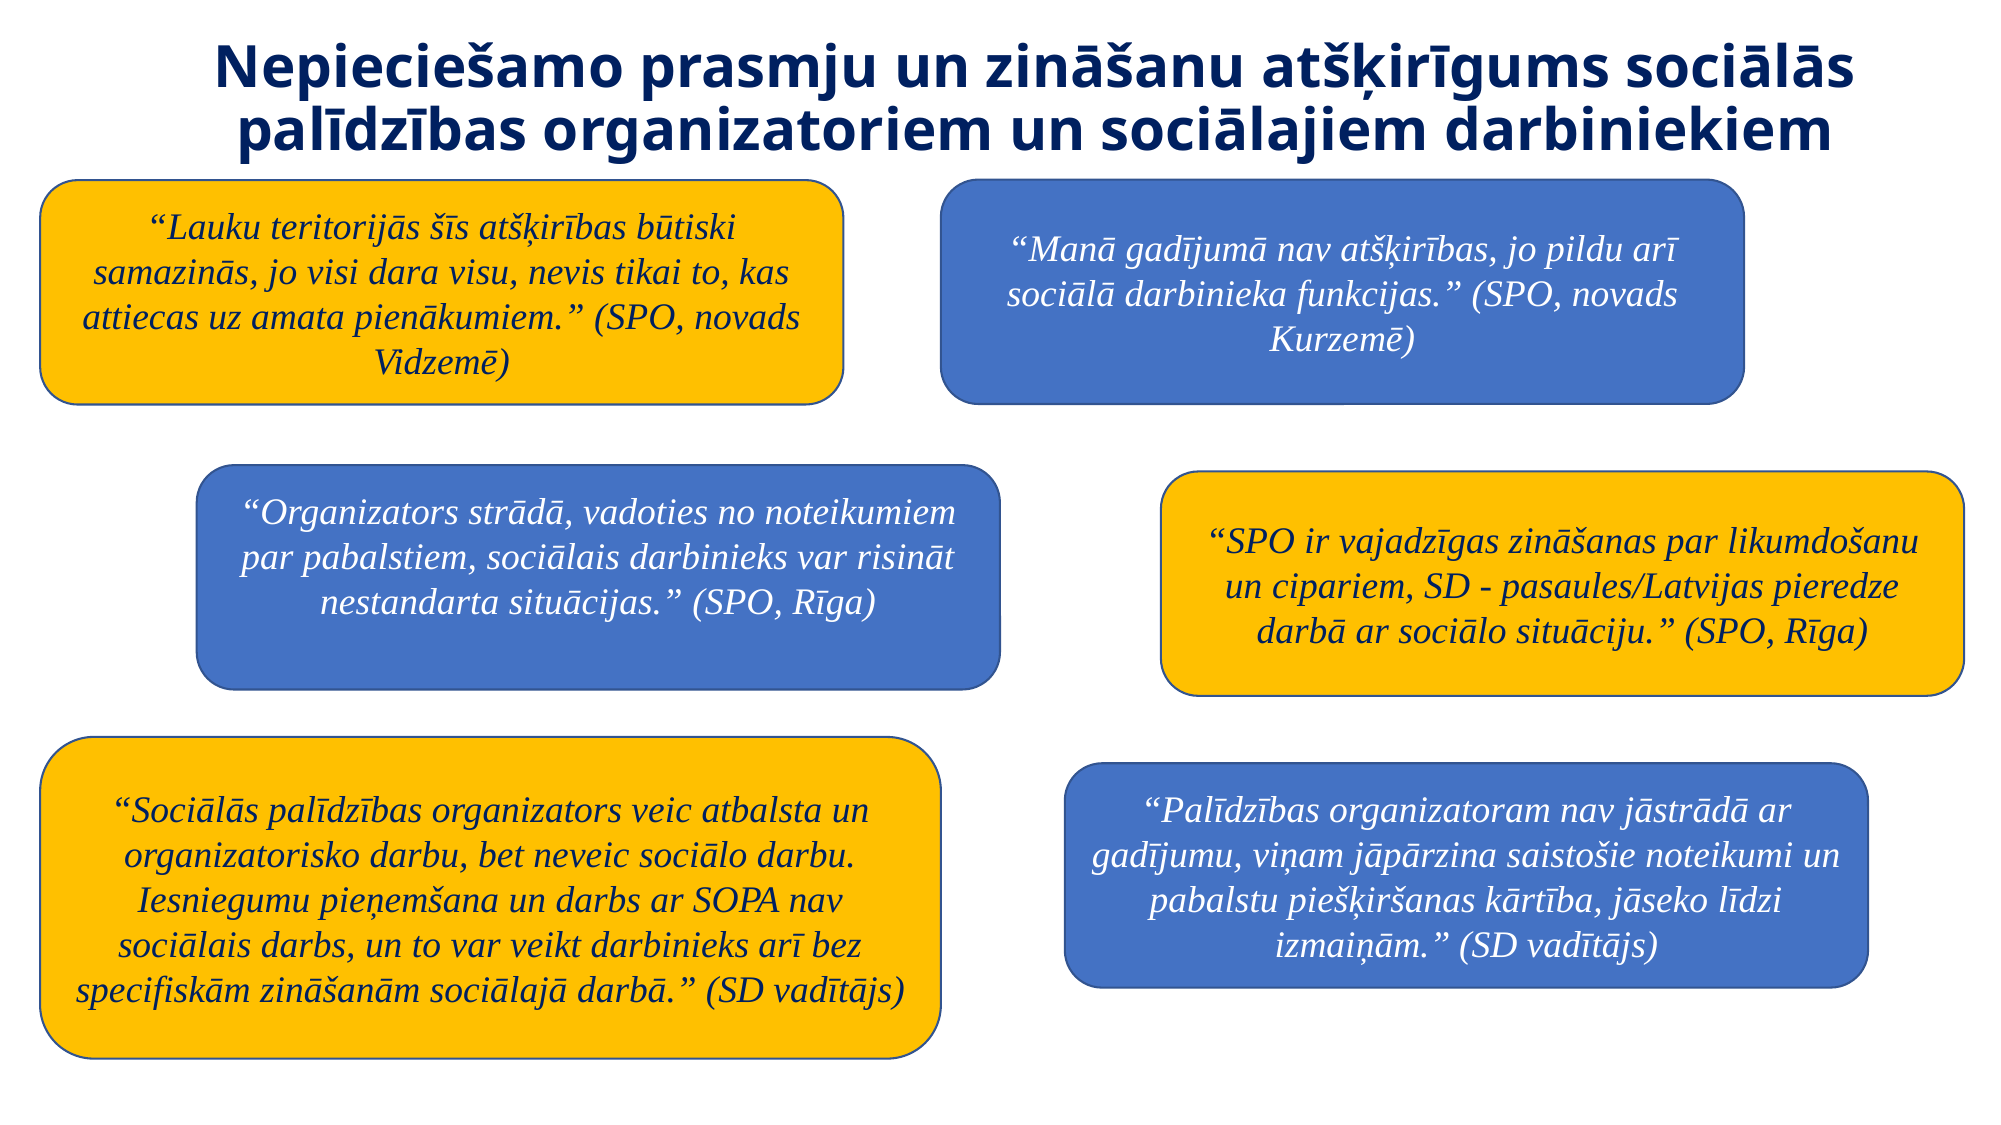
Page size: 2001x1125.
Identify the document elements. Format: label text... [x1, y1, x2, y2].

title Nepieciešamo prasmju un zināšanu atšķirīgums sociālās palīdzības organizatoriem un sociālajiem darbiniekiem [137, 0, 1932, 244]
text_box “Palīdzības organizatoram nav jāstrādā ar gadījumu, viņam jāpārzina saistošie noteikumi un pabalstu piešķiršanas kārtība, jāseko līdzi izmaiņām.” (SD vadītājs) [1063, 762, 1870, 989]
text_box “SPO ir vajadzīgas zināšanas par likumdošanu un cipariem, SD - pasaules/Latvijas pieredze darbā ar sociālo situāciju.” (SPO, Rīga) [1159, 470, 1966, 697]
text_box “Organizators strādā, vadoties no noteikumiem par pabalstiem, sociālais darbinieks var risināt nestandarta situācijas.” (SPO, Rīga) [195, 464, 1002, 691]
text_box “Manā gadījumā nav atšķirības, jo pildu arī sociālā darbinieka funkcijas.” (SPO, novads Kurzemē) [939, 178, 1746, 406]
text_box “Lauku teritorijās šīs atšķirības būtiski samazinās, jo visi dara visu, nevis tikai to, kas attiecas uz amata pienākumiem.” (SPO, novads Vidzemē) [39, 179, 845, 406]
text_box “Sociālās palīdzības organizators veic atbalsta un organizatorisko darbu, bet neveic sociālo darbu. Iesniegumu pieņemšana un darbs ar SOPA nav sociālais darbs, un to var veikt darbinieks arī bez specifiskām zināšanām sociālajā darbā.” (SD vadītājs) [39, 735, 942, 1060]
